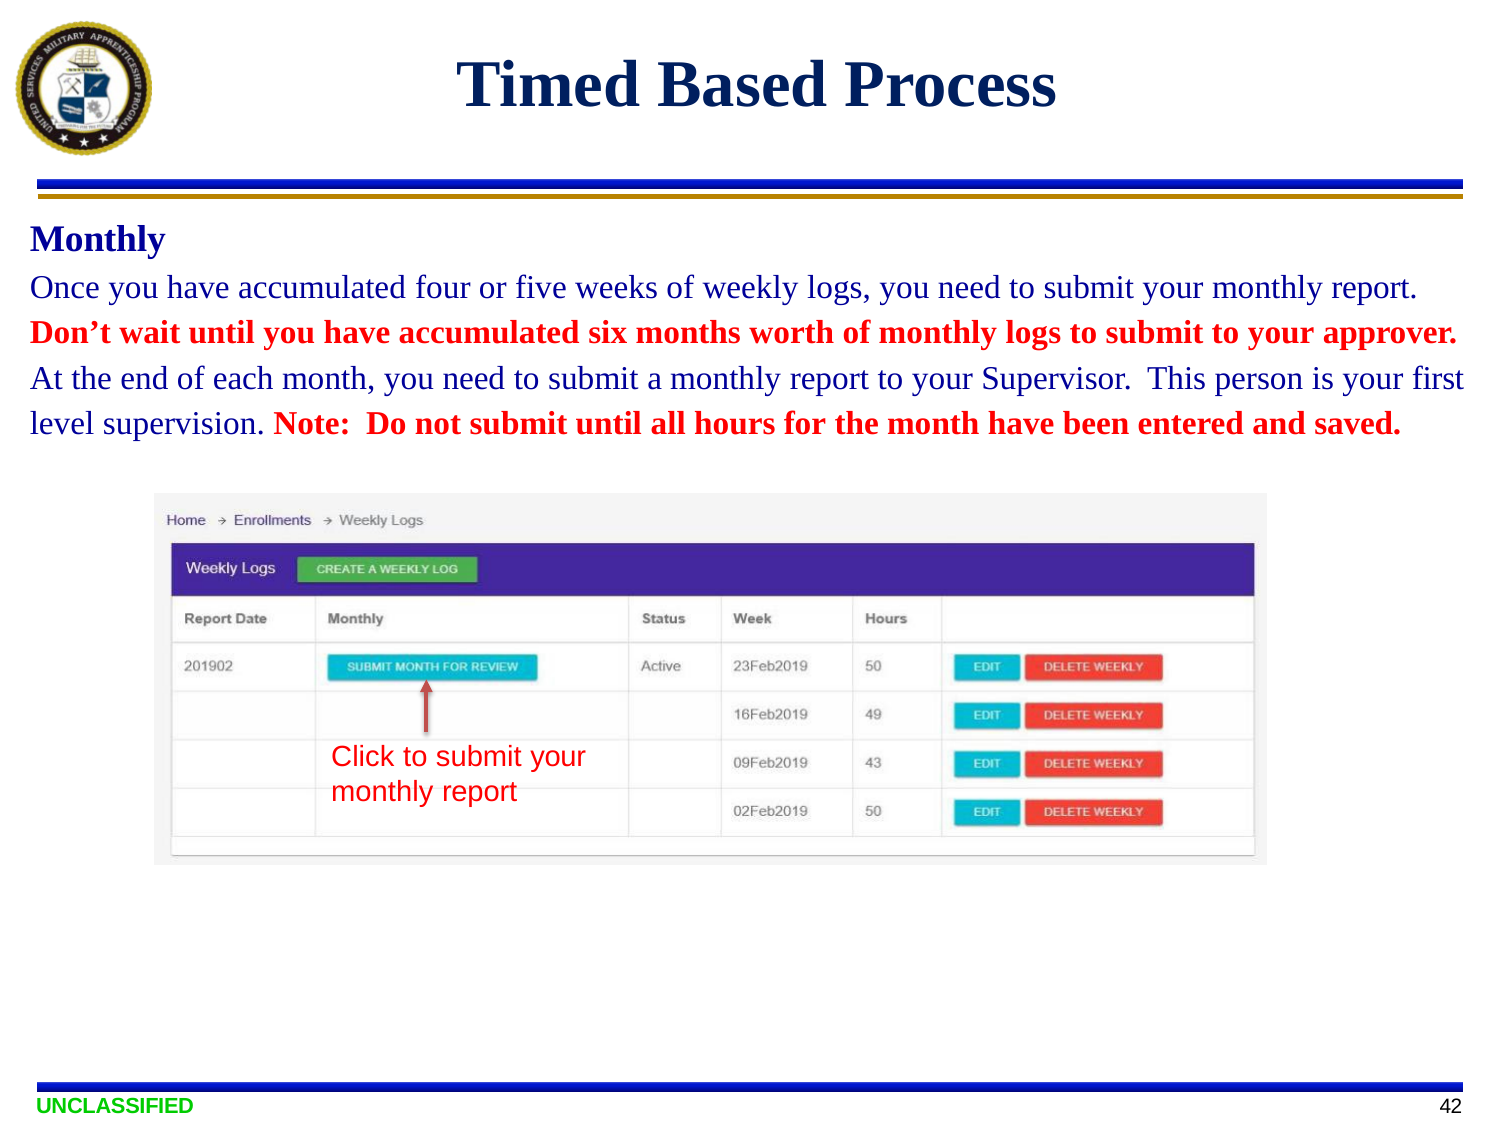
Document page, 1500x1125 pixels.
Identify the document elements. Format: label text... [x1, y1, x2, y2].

footer UNCLASSIFIED [33, 1091, 201, 1125]
text_box Monthly Once you have accumulated four or five weeks of weekly logs, you need to submit your monthly report. Don’t wait until you have accumulated six months worth of monthly logs to submit to your approver. At the end of each month, you need to submit a monthly report to your Supervisor. This person is your first level supervision. Note: Do not submit until all hours for the month have been entered and saved. [27, 204, 1473, 442]
picture [14, 18, 152, 160]
picture [37, 1082, 1463, 1092]
title Timed Based Process [214, 38, 1353, 204]
picture [37, 179, 214, 189]
picture [1353, 179, 1463, 189]
slide_number 42 [1433, 1092, 1471, 1125]
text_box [153, 493, 1267, 865]
